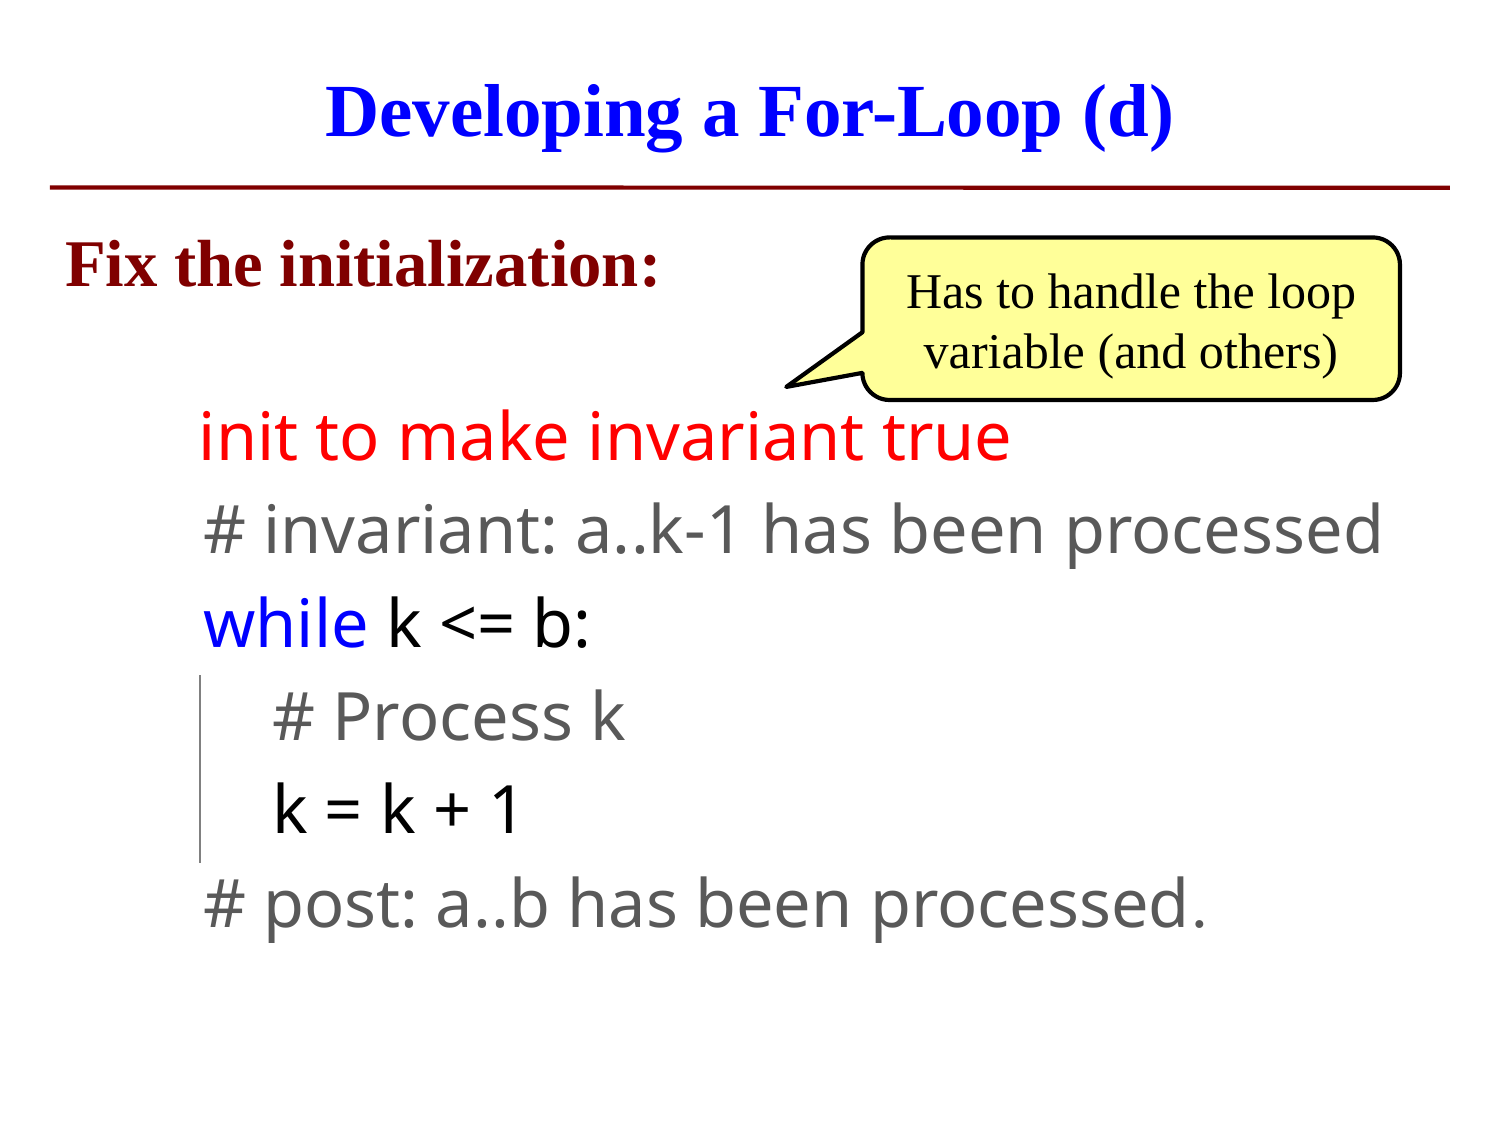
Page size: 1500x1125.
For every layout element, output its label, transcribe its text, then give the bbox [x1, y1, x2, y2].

text_box Has to handle the loop variable (and others) [784, 235, 1403, 403]
list Fix the initialization: init to make invariant true # invariant: a..k-1 has been processed while k <= b: # Process k k = k + 1 # post: a..b has been processed. [49, 212, 1451, 1001]
title Developing a For-Loop (d) [49, 49, 1451, 163]
